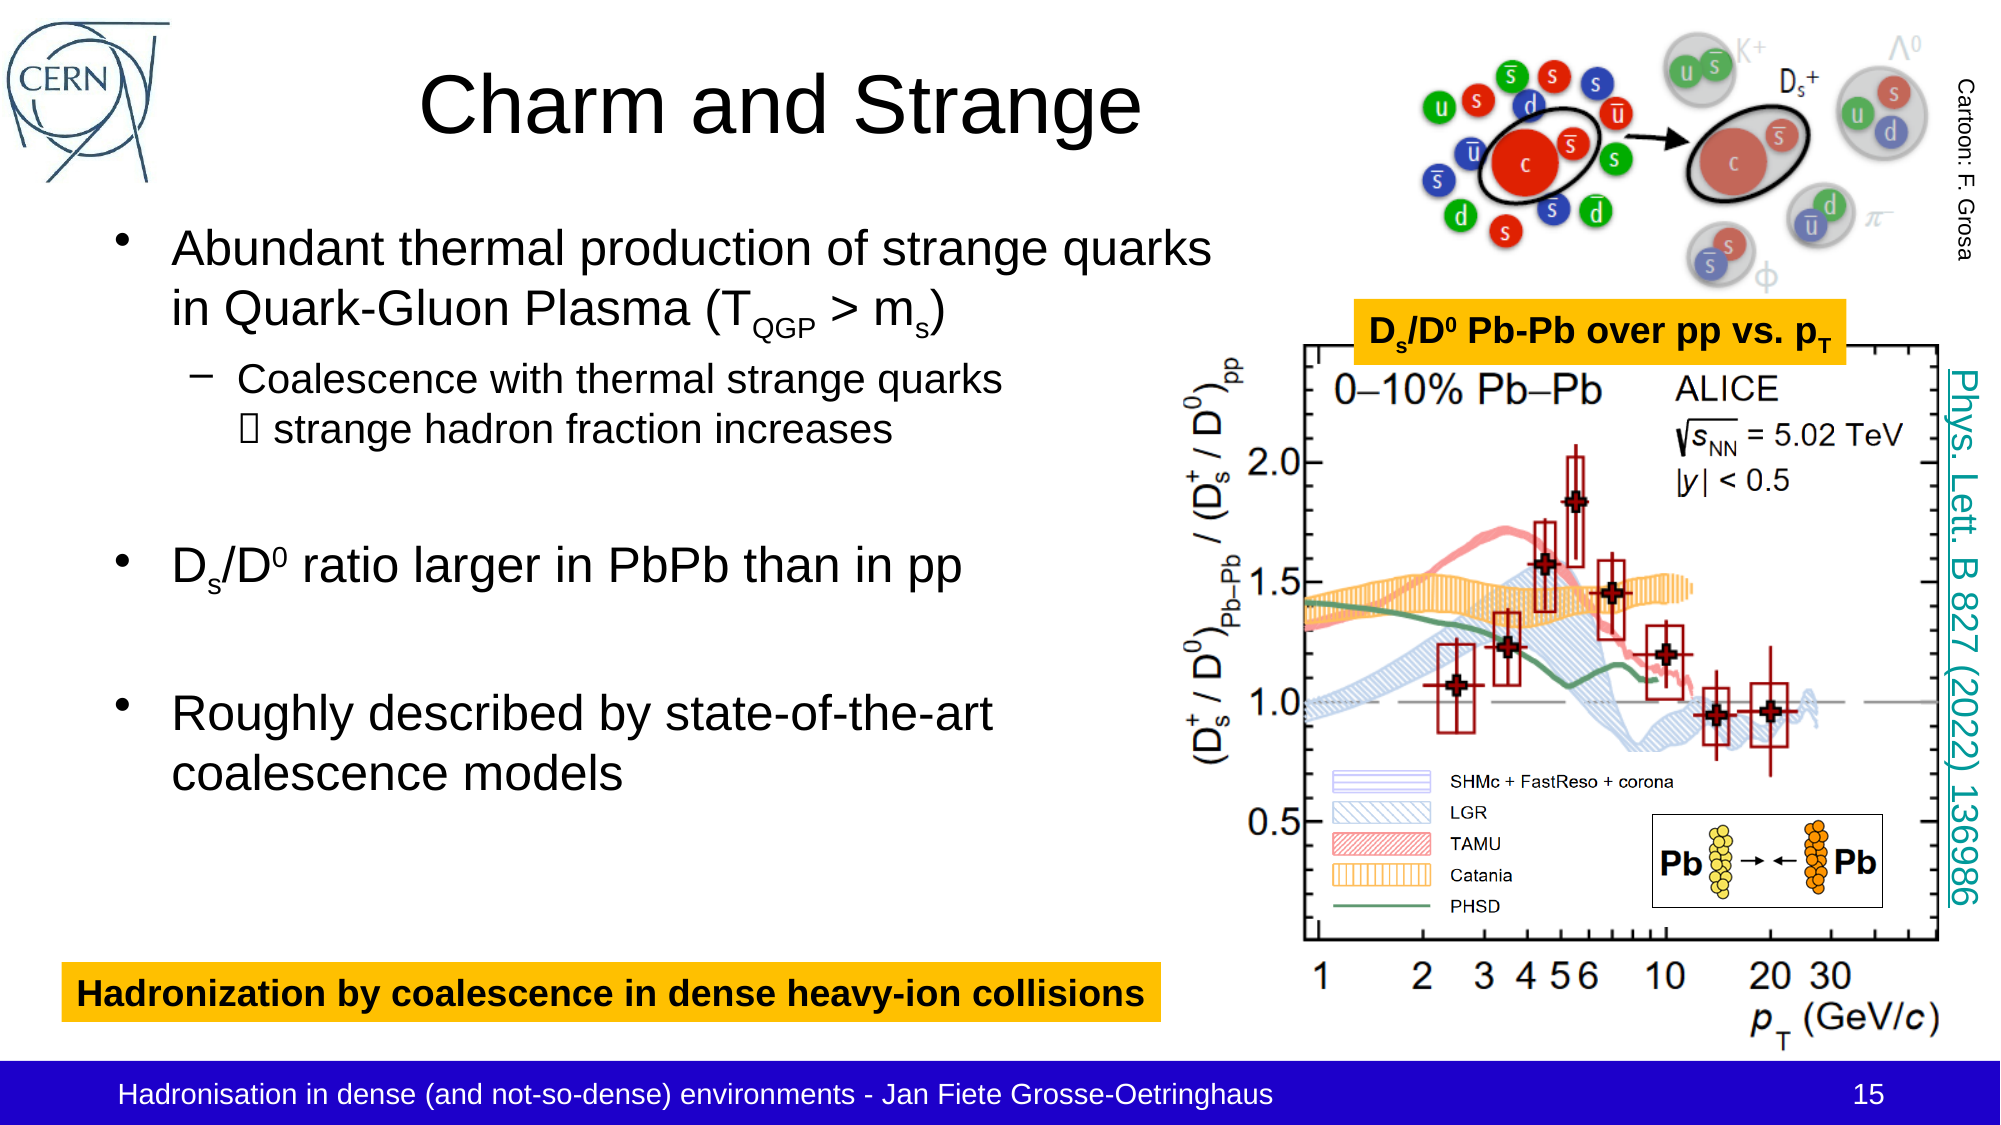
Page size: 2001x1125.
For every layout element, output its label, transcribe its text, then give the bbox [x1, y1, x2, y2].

text_box Abundant thermal production of strange quarks in Quark-Gluon Plasma (TQGP > ms) Coalescence with thermal strange quarks  strange hadron fraction increases Ds/D0 ratio larger in PbPb than in pp Roughly described by state-of-the-art coalescence models [99, 208, 1231, 1035]
text_box Phys. Lett. B 827 (2022) 136986 [1940, 353, 1997, 971]
text_box Hadronization by coalescence in dense heavy-ion collisions [61, 962, 1161, 1022]
slide_number 15 [1788, 1067, 1900, 1100]
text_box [1177, 344, 1940, 1058]
title Charm and Strange [173, 29, 1389, 170]
picture [1652, 814, 1883, 908]
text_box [1389, 16, 1954, 310]
text_box Ds/D0 Pb-Pb over pp vs. pT [1353, 298, 1847, 344]
picture [2, 18, 172, 185]
text_box Cartoon: F. Grosa [1954, 64, 1989, 276]
footer Hadronisation in dense (and not-so-dense) environments - Jan Fiete Grosse-Oetringhaus [102, 1067, 1788, 1100]
